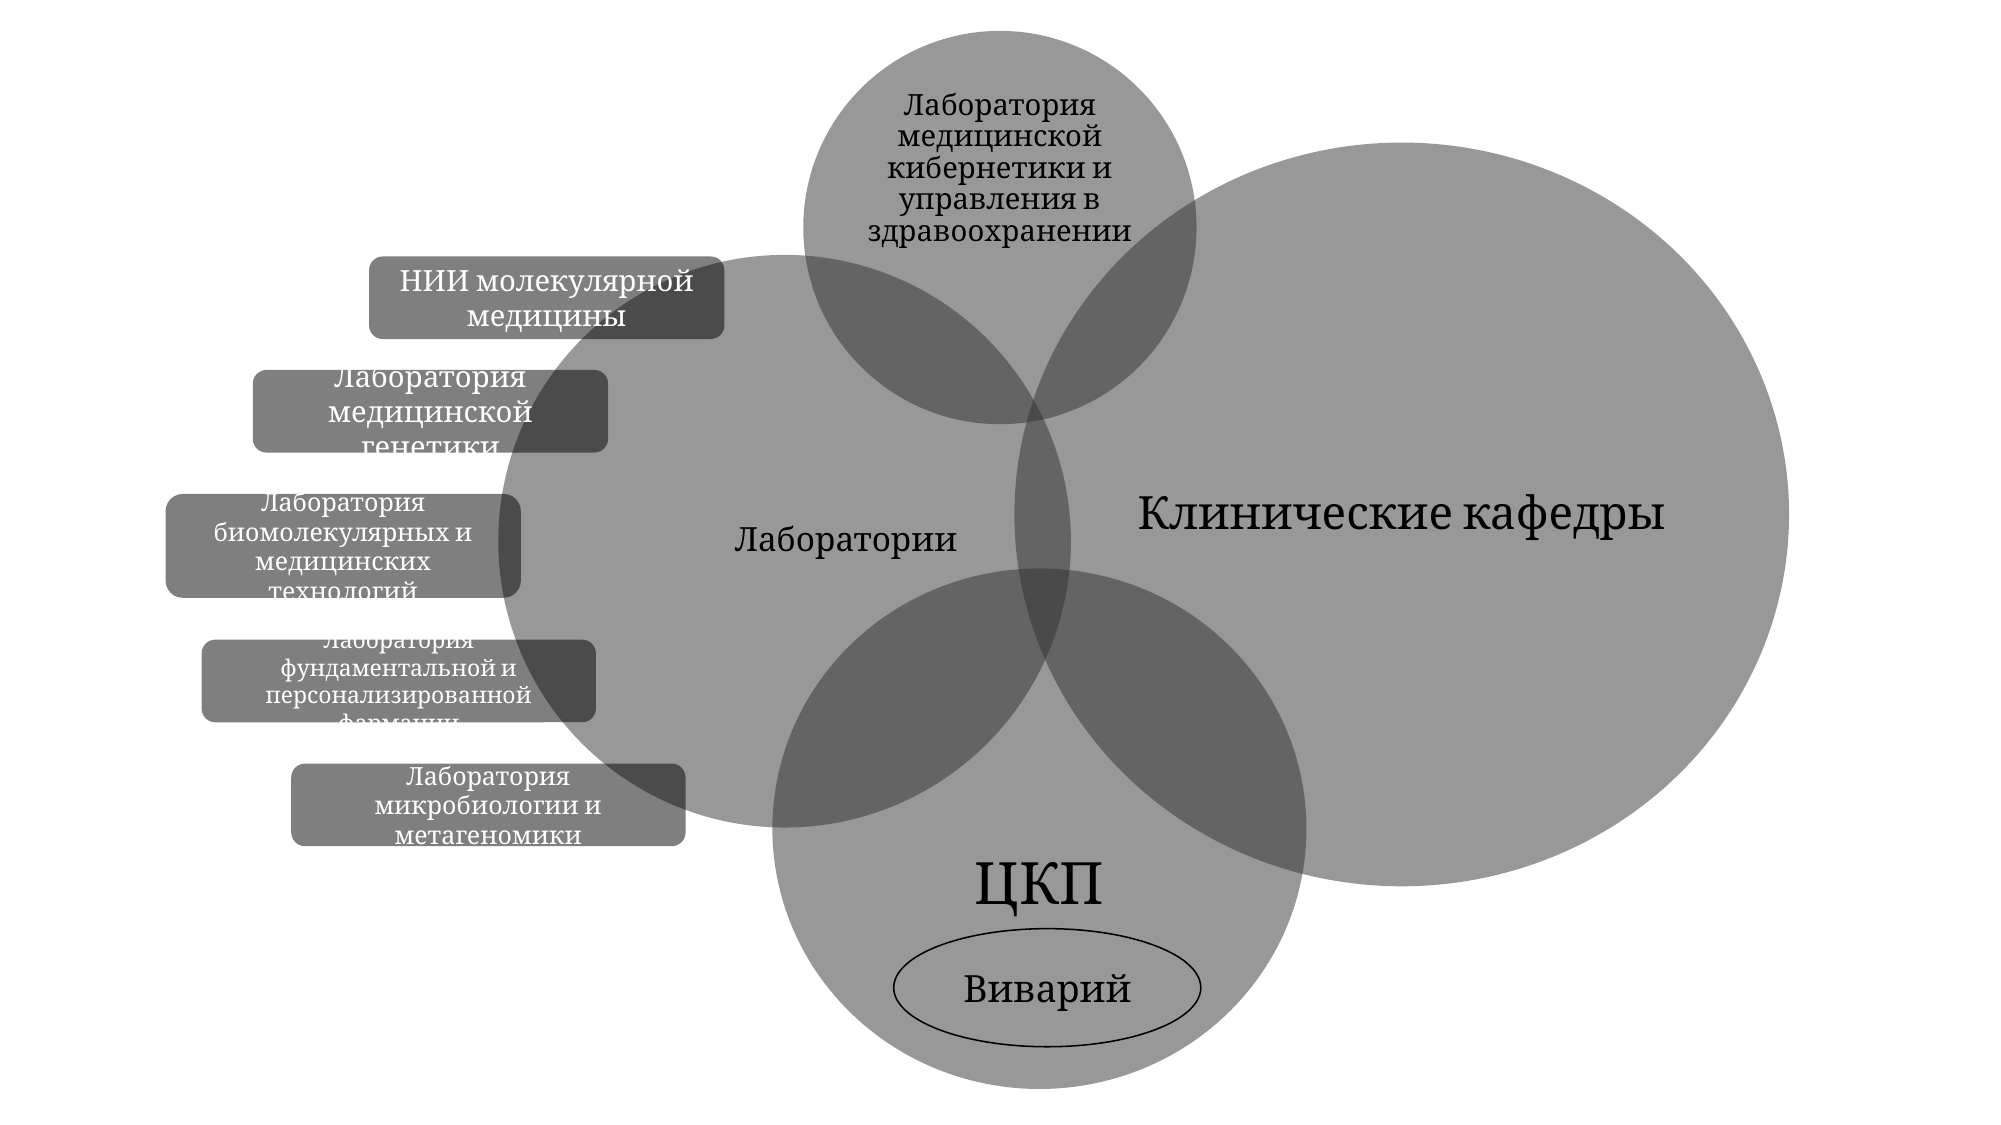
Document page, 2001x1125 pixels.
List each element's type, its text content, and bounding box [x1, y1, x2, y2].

text_box НИИ молекулярной медицины [369, 256, 397, 340]
text_box Лаборатория микробиологии и метагеномики [291, 763, 397, 847]
text_box Лаборатория фундаментальной и персонализированной фармации [201, 639, 397, 723]
text_box Лаборатория медицинской генетики [252, 369, 397, 453]
text_box Лаборатория биомолекулярных и медицинских технологий [165, 493, 397, 598]
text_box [397, 11, 1792, 1114]
